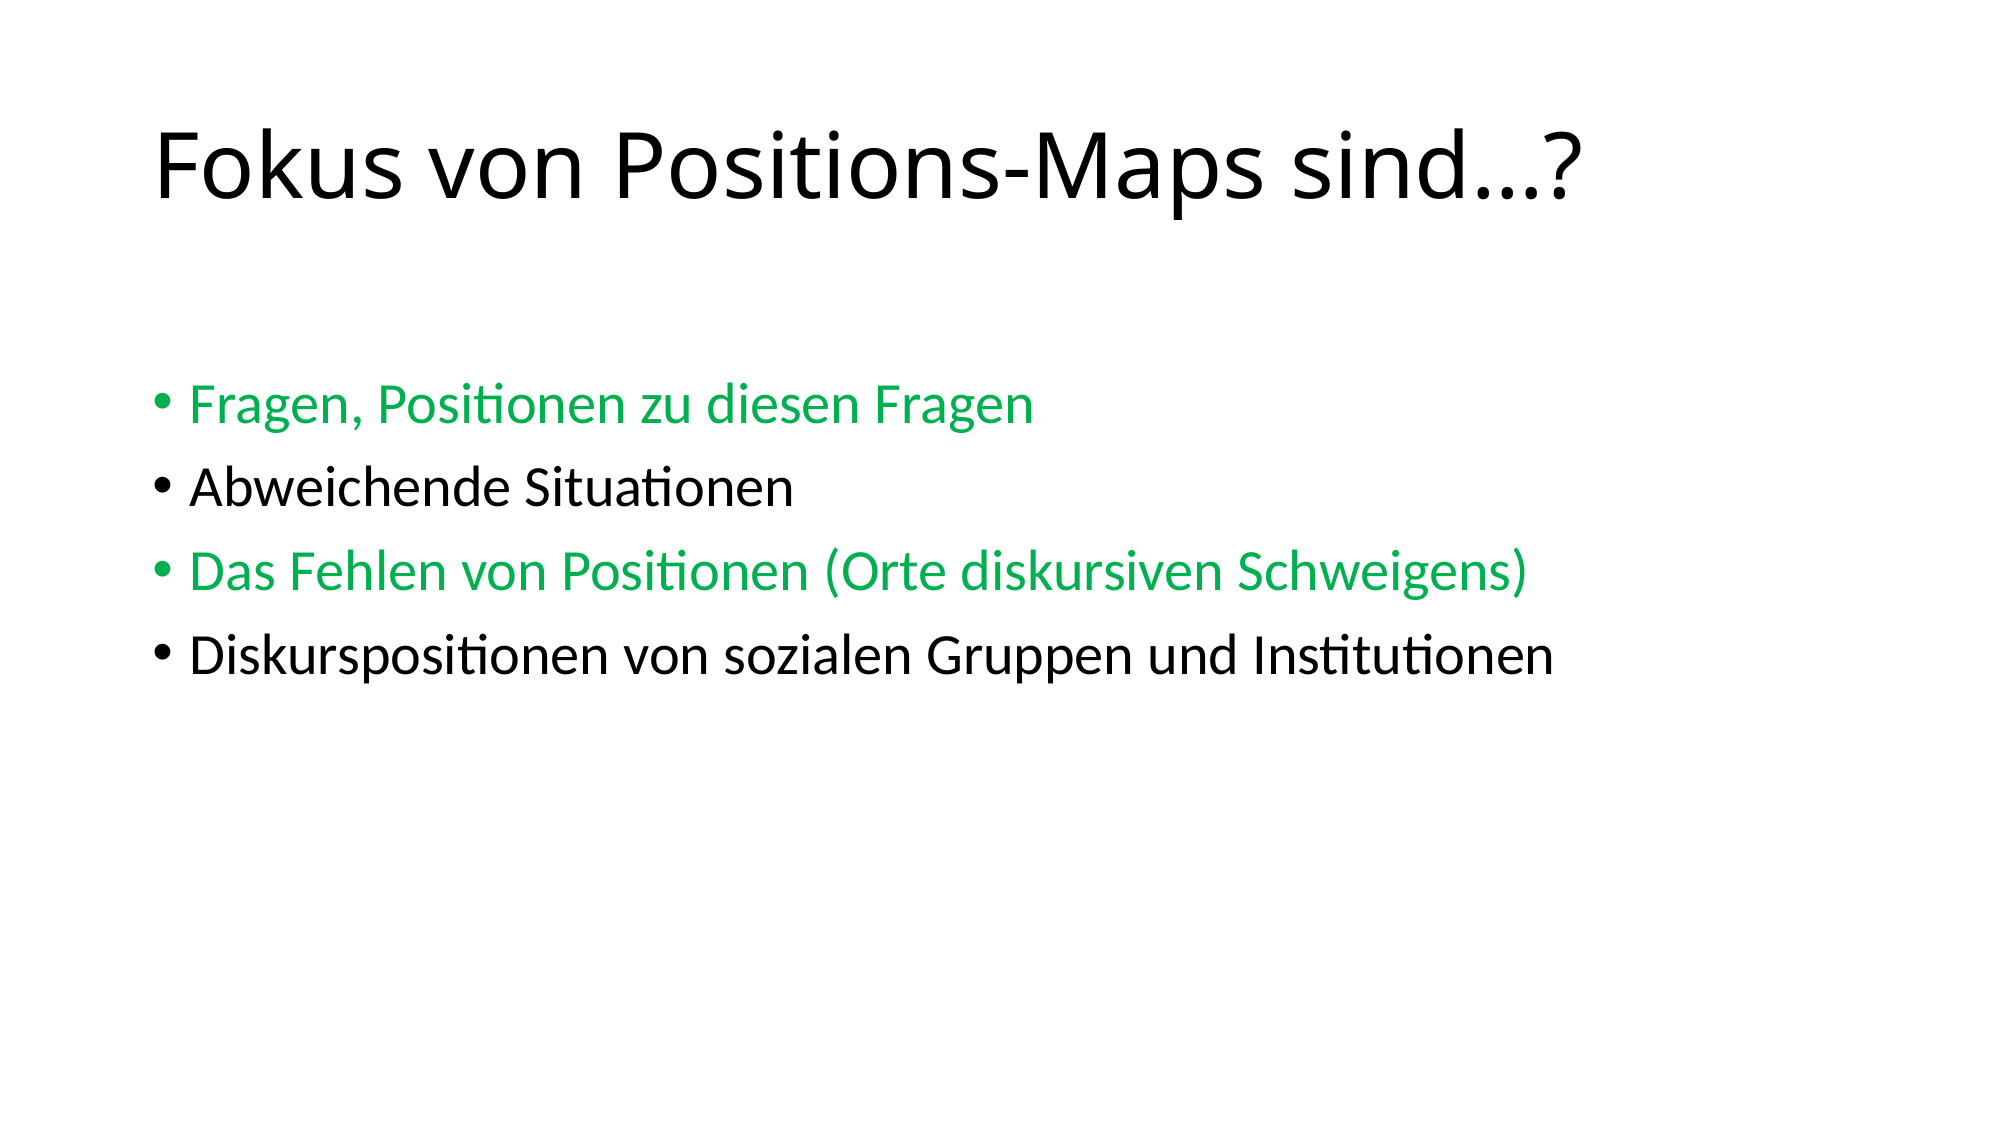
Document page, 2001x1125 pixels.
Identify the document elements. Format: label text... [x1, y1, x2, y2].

list Fragen, Positionen zu diesen Fragen Abweichende Situationen Das Fehlen von Positionen (Orte diskursiven Schweigens) Diskurspositionen von sozialen Gruppen und Institutionen [137, 299, 1863, 1014]
title Fokus von Positions-Maps sind…? [137, 59, 1863, 278]
